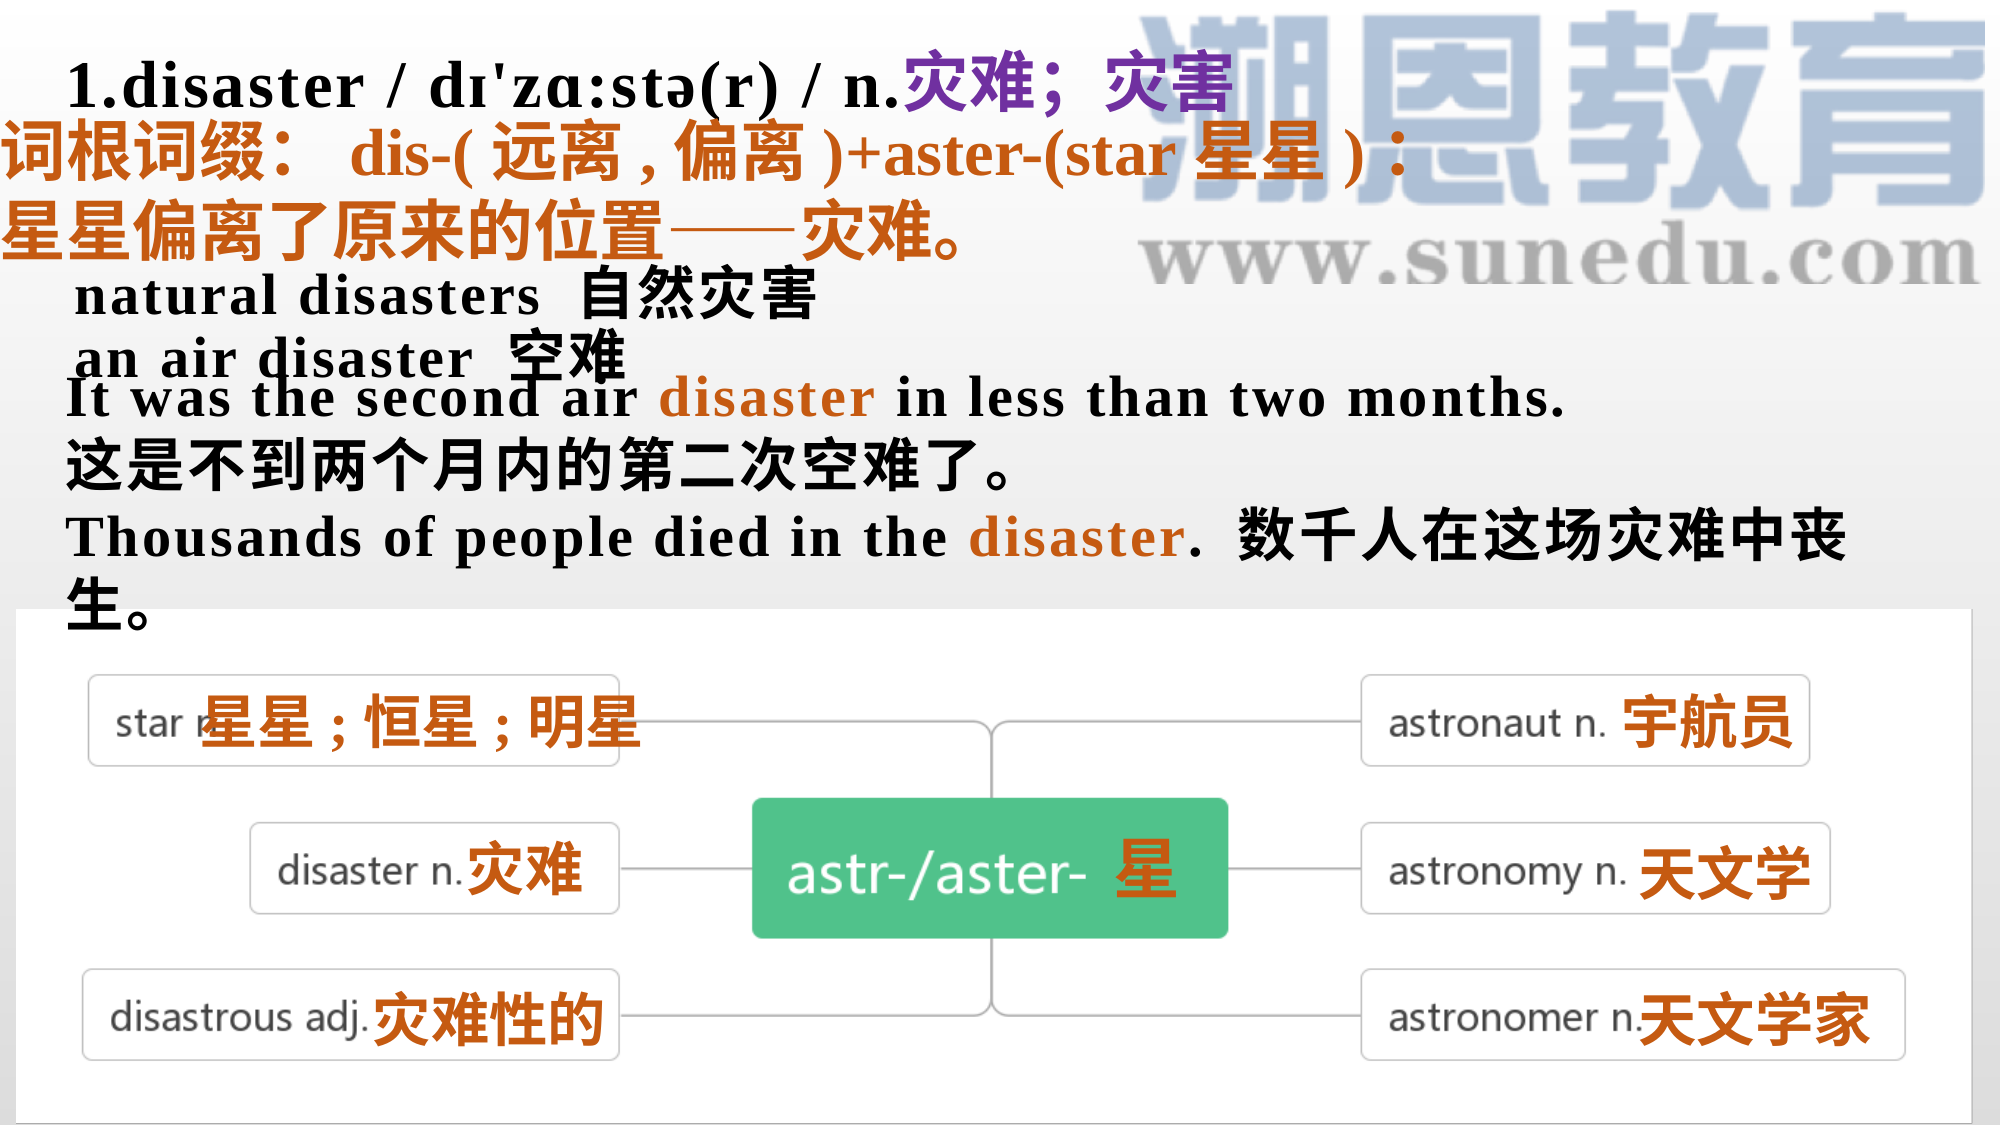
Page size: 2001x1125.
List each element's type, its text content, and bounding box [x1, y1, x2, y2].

picture [16, 609, 1984, 1125]
picture [1135, 8, 1985, 284]
text_box 词根词缀：dis-(远离,偏离)+aster-(star星星)： 星星偏离了原来的位置——灾难。 [0, 101, 1463, 277]
text_box It was the second air disaster in less than two months. 这是不到两个月内的第二次空难了。 Thousands of people died in the disaster. 数千人在这场灾难中丧生。 [48, 328, 1922, 609]
list natural disasters 自然灾害 an air disaster 空难 [57, 277, 1048, 328]
title 1.disaster / dɪ'zɑ:stə(r) / n. [48, 27, 1829, 134]
text_box 灾难；灾害 [856, 32, 1282, 101]
